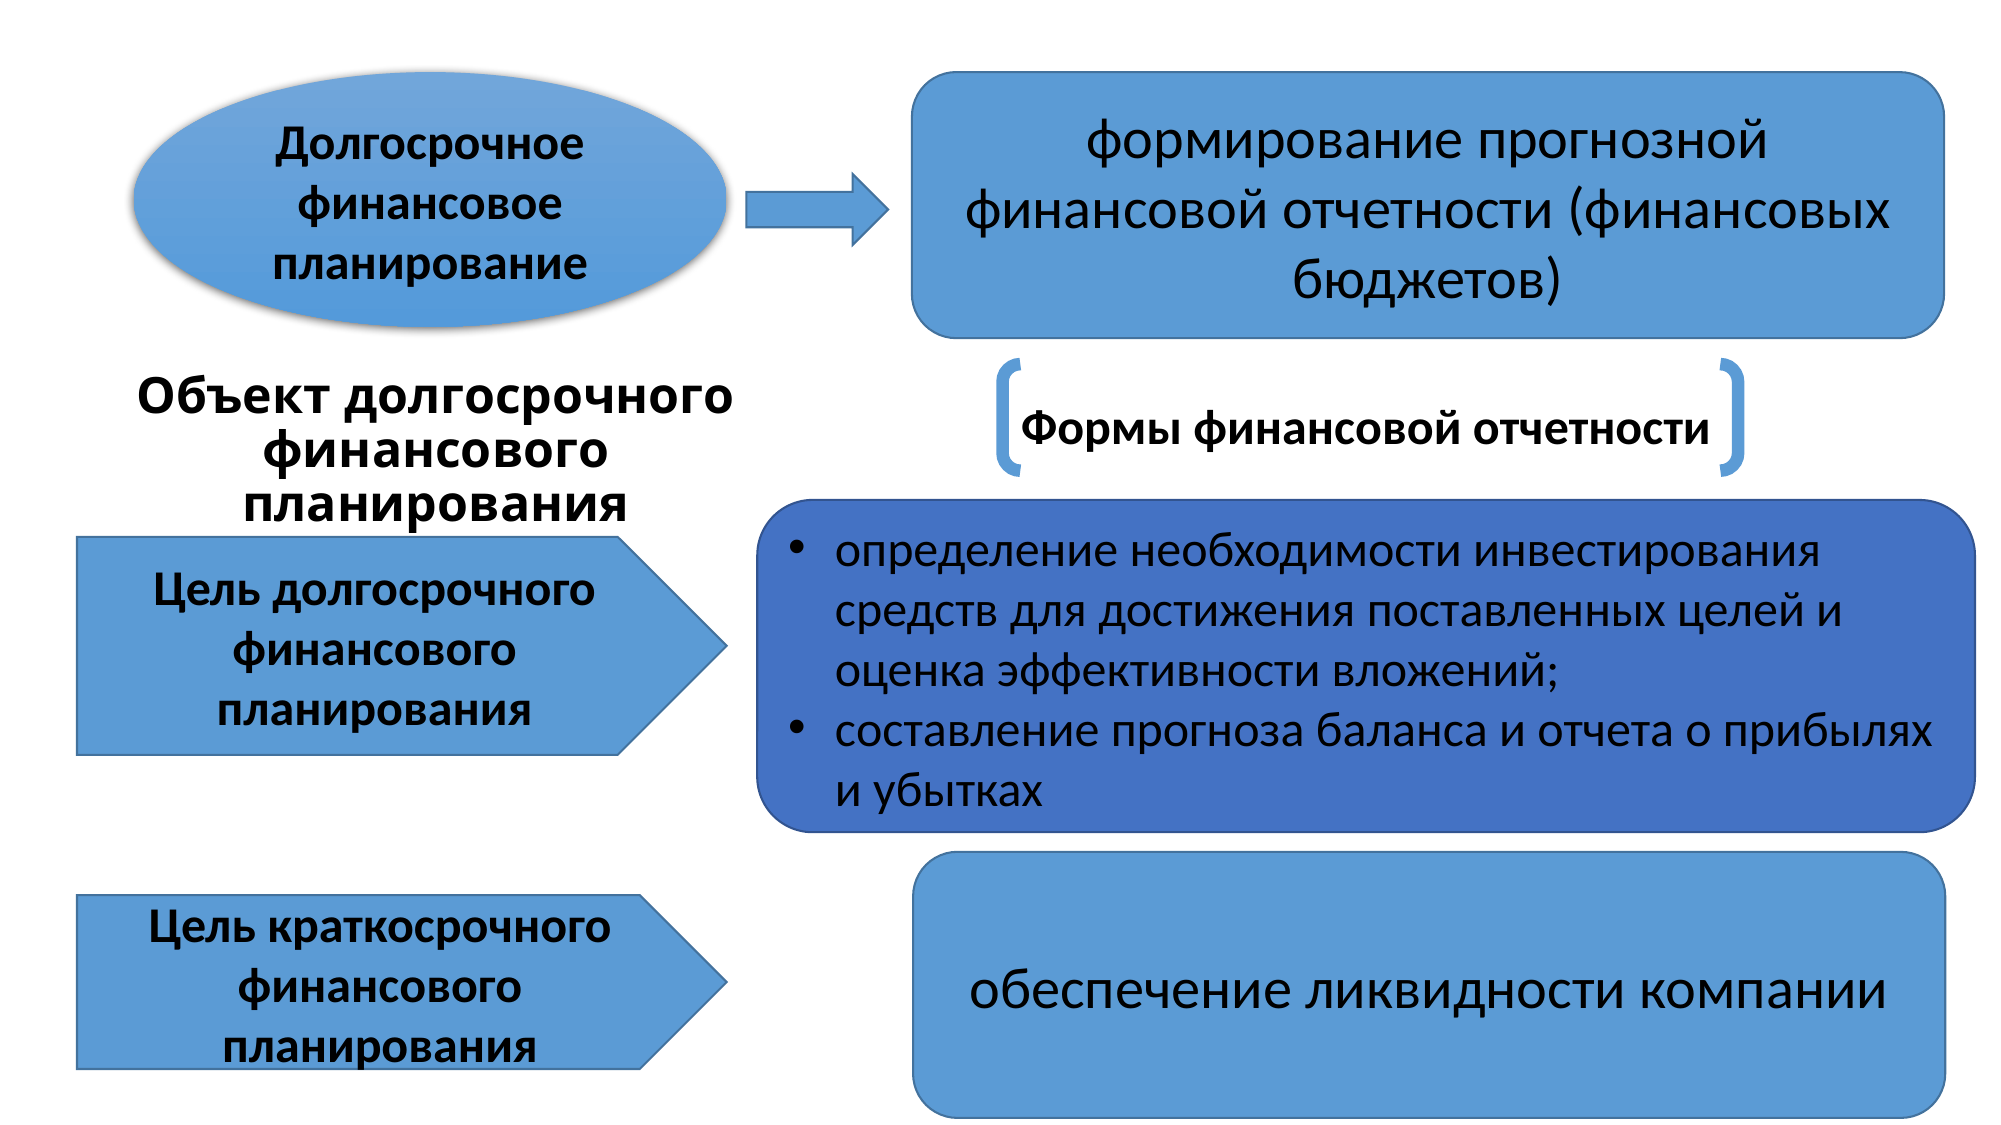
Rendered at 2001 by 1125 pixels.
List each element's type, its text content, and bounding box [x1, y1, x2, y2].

text_box Цель краткосрочного финансового планирования [75, 894, 729, 1071]
text_box Формы финансовой отчетности [1006, 387, 1726, 462]
text_box формирование прогнозной финансовой отчетности (финансовых бюджетов) [910, 71, 1946, 340]
text_box обеспечение ликвидности компании [912, 850, 1947, 1119]
text_box [745, 171, 890, 248]
text_box Цель долгосрочного финансового планирования [75, 535, 729, 756]
text_box Долгосрочное финансовое планирование [133, 72, 727, 327]
title Объект долгосрочного финансового планирования [100, 362, 771, 492]
text_box определение необходимости инвестирования средств для достижения поставленных целей и оценка эффективности вложений; составление прогноза баланса и отчета о прибылях и убытках [756, 498, 1977, 834]
text_box [1001, 363, 1739, 472]
